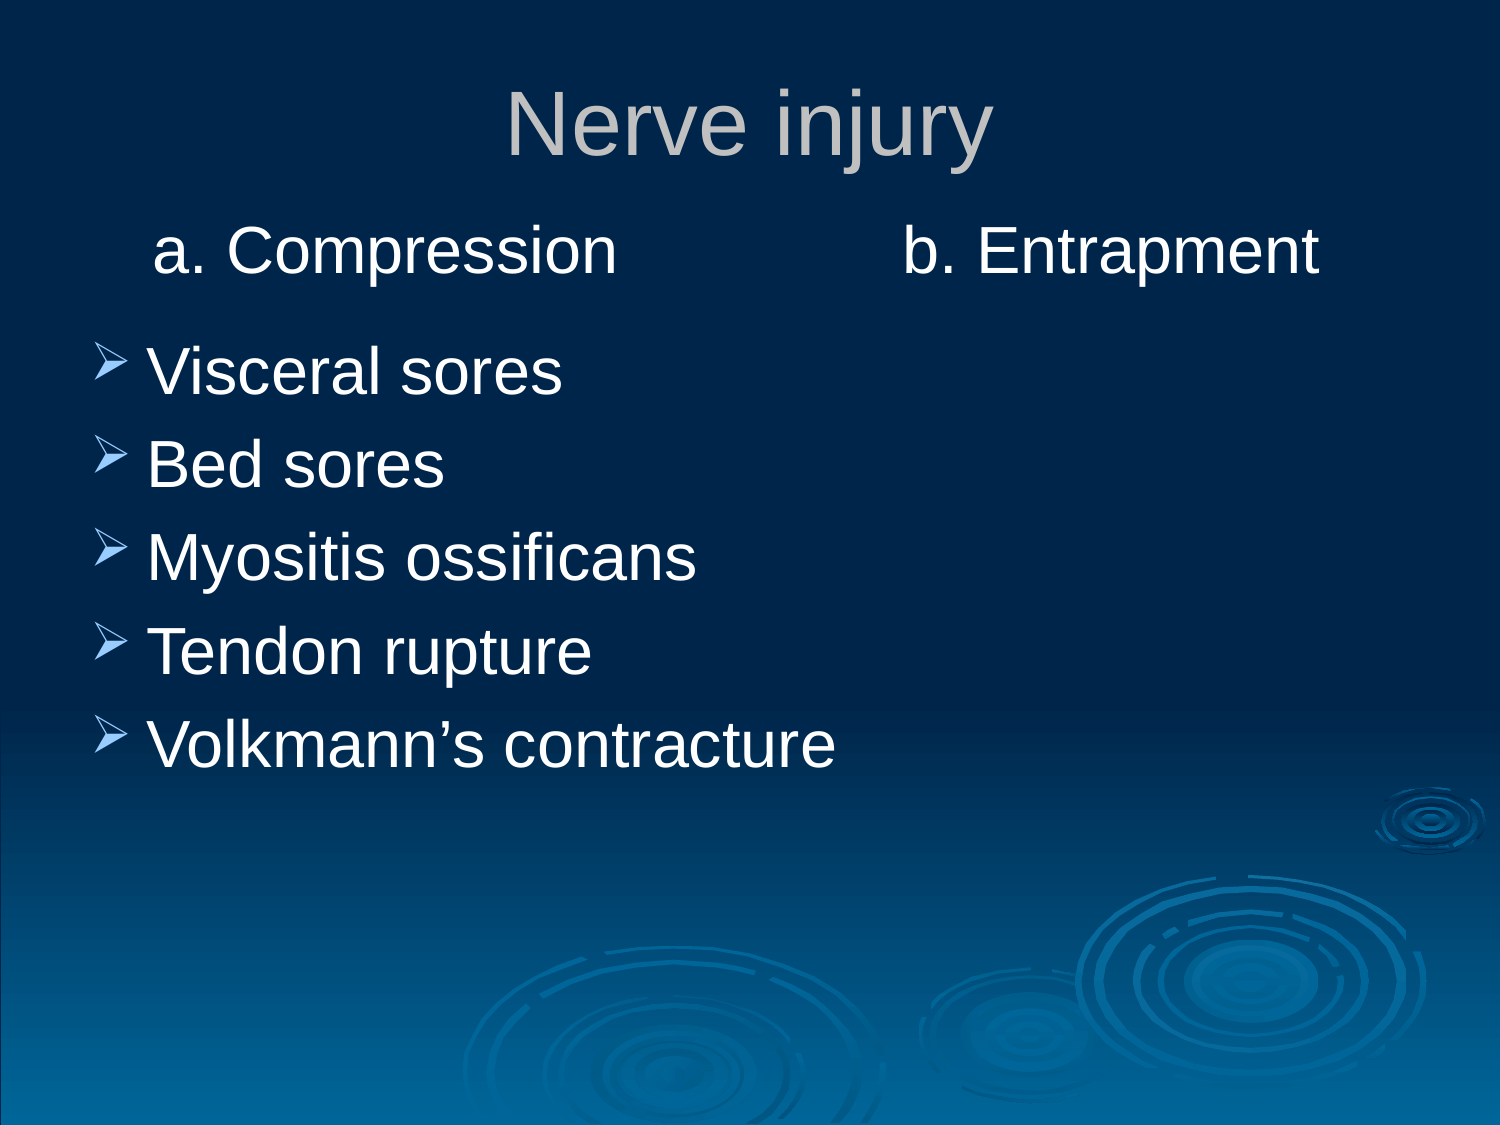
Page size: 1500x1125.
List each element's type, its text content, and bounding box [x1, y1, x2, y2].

title Nerve injury [74, 24, 1426, 213]
list Visceral sores Bed sores Myositis ossificans Tendon rupture Volkmann’s contracture [74, 319, 1426, 1063]
text_box a. Compression b. Entrapment [137, 199, 1450, 295]
